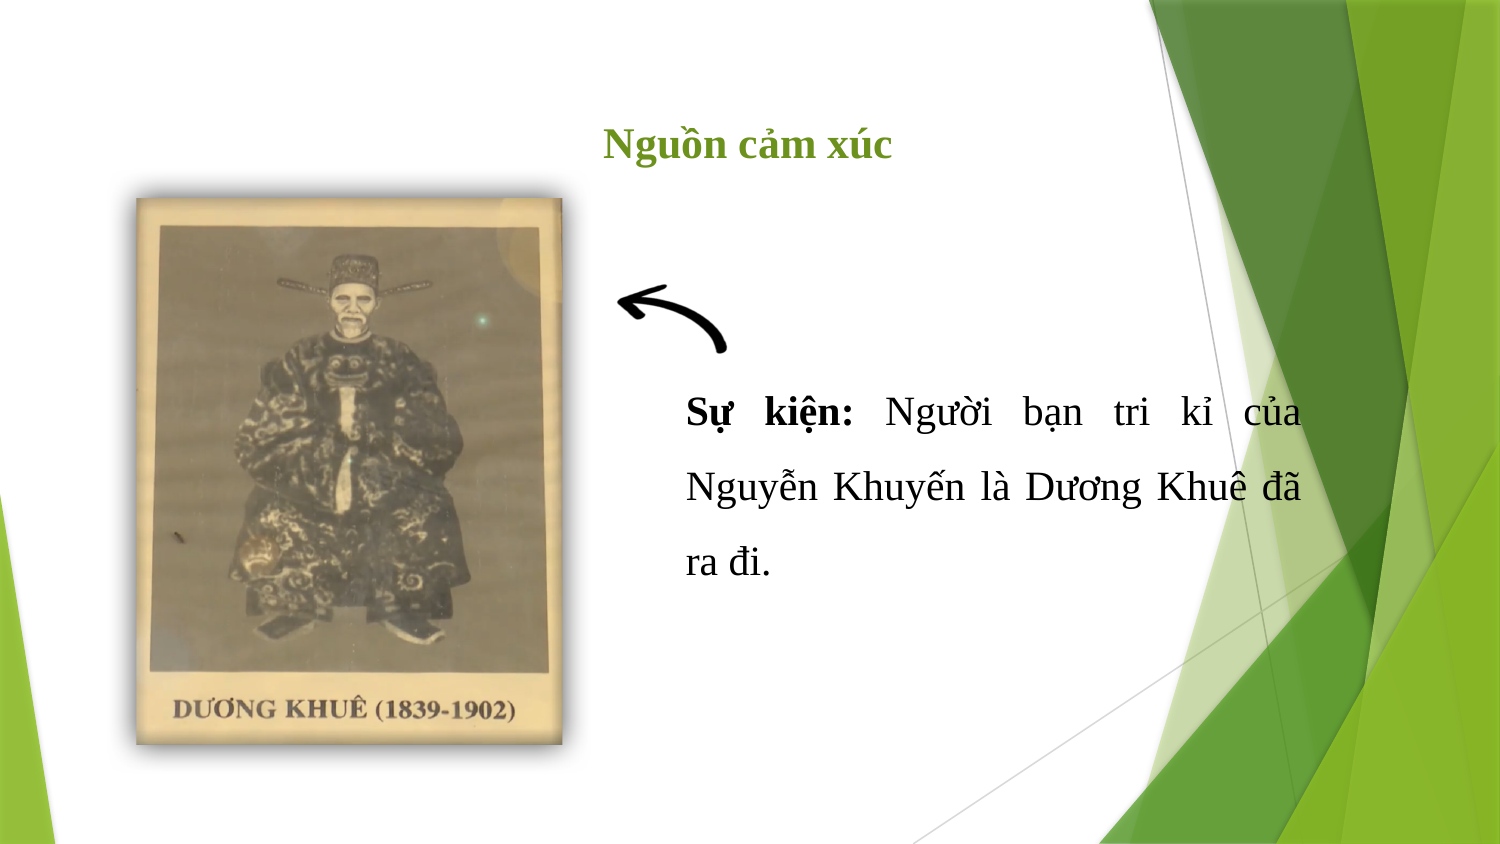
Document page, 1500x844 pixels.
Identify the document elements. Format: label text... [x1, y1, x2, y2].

text_box Sự kiện: Người bạn tri kỉ của Nguyễn Khuyến là Dương Khuê đã ra đi. [669, 348, 1318, 595]
text_box Nguồn cảm xúc [471, 97, 1027, 184]
picture [579, 235, 764, 416]
picture [135, 197, 563, 746]
